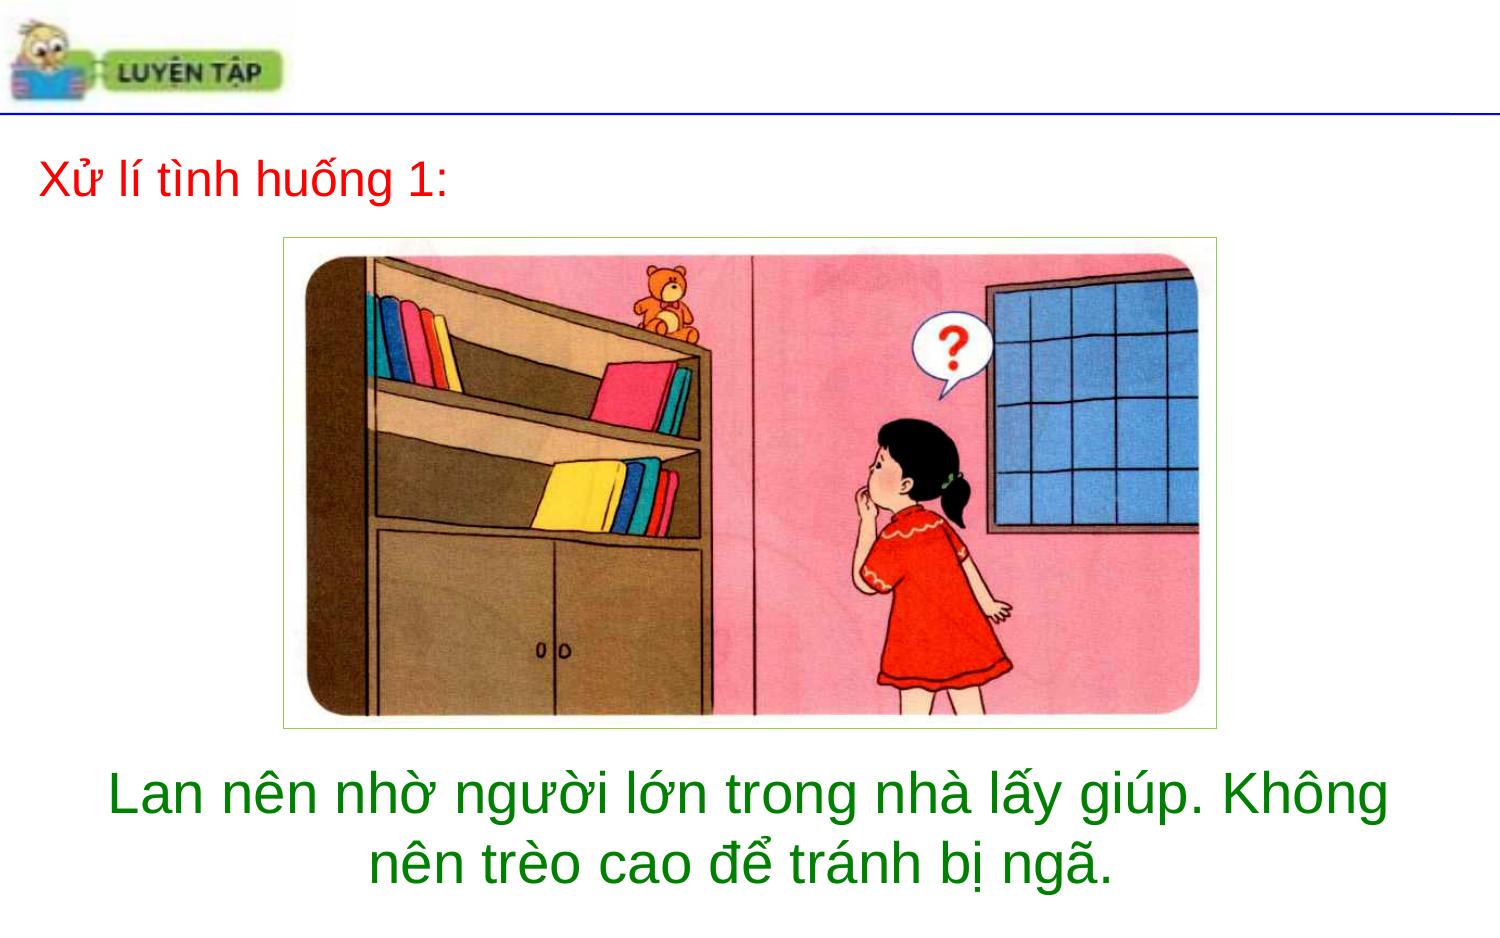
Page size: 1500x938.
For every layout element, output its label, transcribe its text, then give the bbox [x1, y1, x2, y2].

picture [0, 2, 295, 115]
picture [283, 236, 1217, 729]
text_box Xử lí tình huống 1: [23, 139, 465, 215]
text_box Lan nên nhờ người lớn trong nhà lấy giúp. Không nên trèo cao để tránh bị ngã. [41, 747, 1459, 903]
